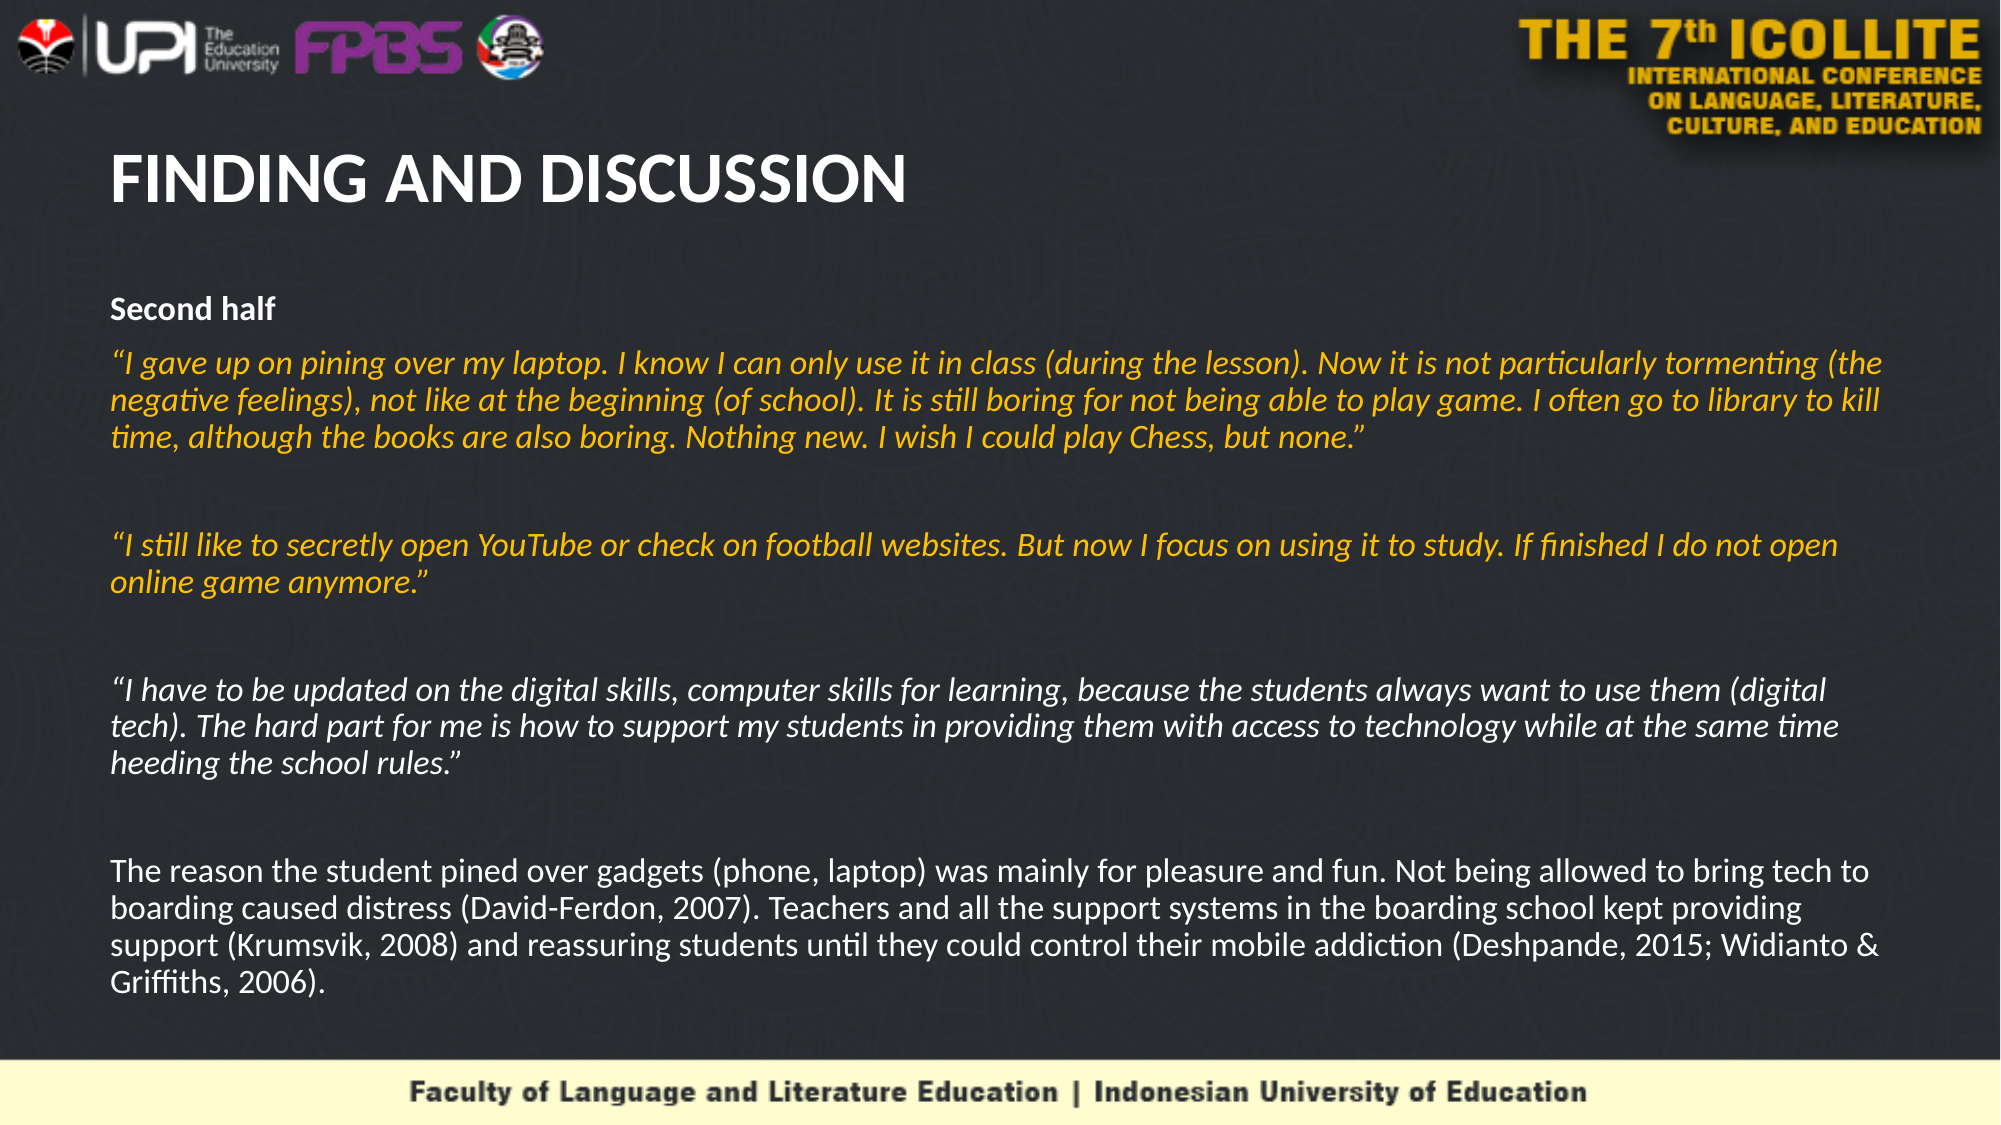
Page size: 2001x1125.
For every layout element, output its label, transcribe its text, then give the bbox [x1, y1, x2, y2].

picture [0, 0, 2001, 1125]
list Second half “I gave up on pining over my laptop. I know I can only use it in class (during the lesson). Now it is not particularly tormenting (the negative feelings), not like at the beginning (of school). It is still boring for not being able to play game. I often go to library to kill time, although the books are also boring. Nothing new. I wish I could play Chess, but none.” “I still like to secretly open YouTube or check on football websites. But now I focus on using it to study. If finished I do not open online game anymore.” “I have to be updated on the digital skills, computer skills for learning, because the students always want to use them (digital tech). The hard part for me is how to support my students in providing them with access to technology while at the same time heeding the school rules.” The reason the student pined over gadgets (phone, laptop) was mainly for pleasure and fun. Not being allowed to bring tech to boarding caused distress (David-Ferdon, 2007). Teachers and all the support systems in the boarding school kept providing support (Krumsvik, 2008) and reassuring students until they could control their mobile addiction (Deshpande, 2015; Widianto & Griffiths, 2006). [95, 225, 1908, 1013]
title FINDING AND DISCUSSION [95, 131, 1821, 225]
